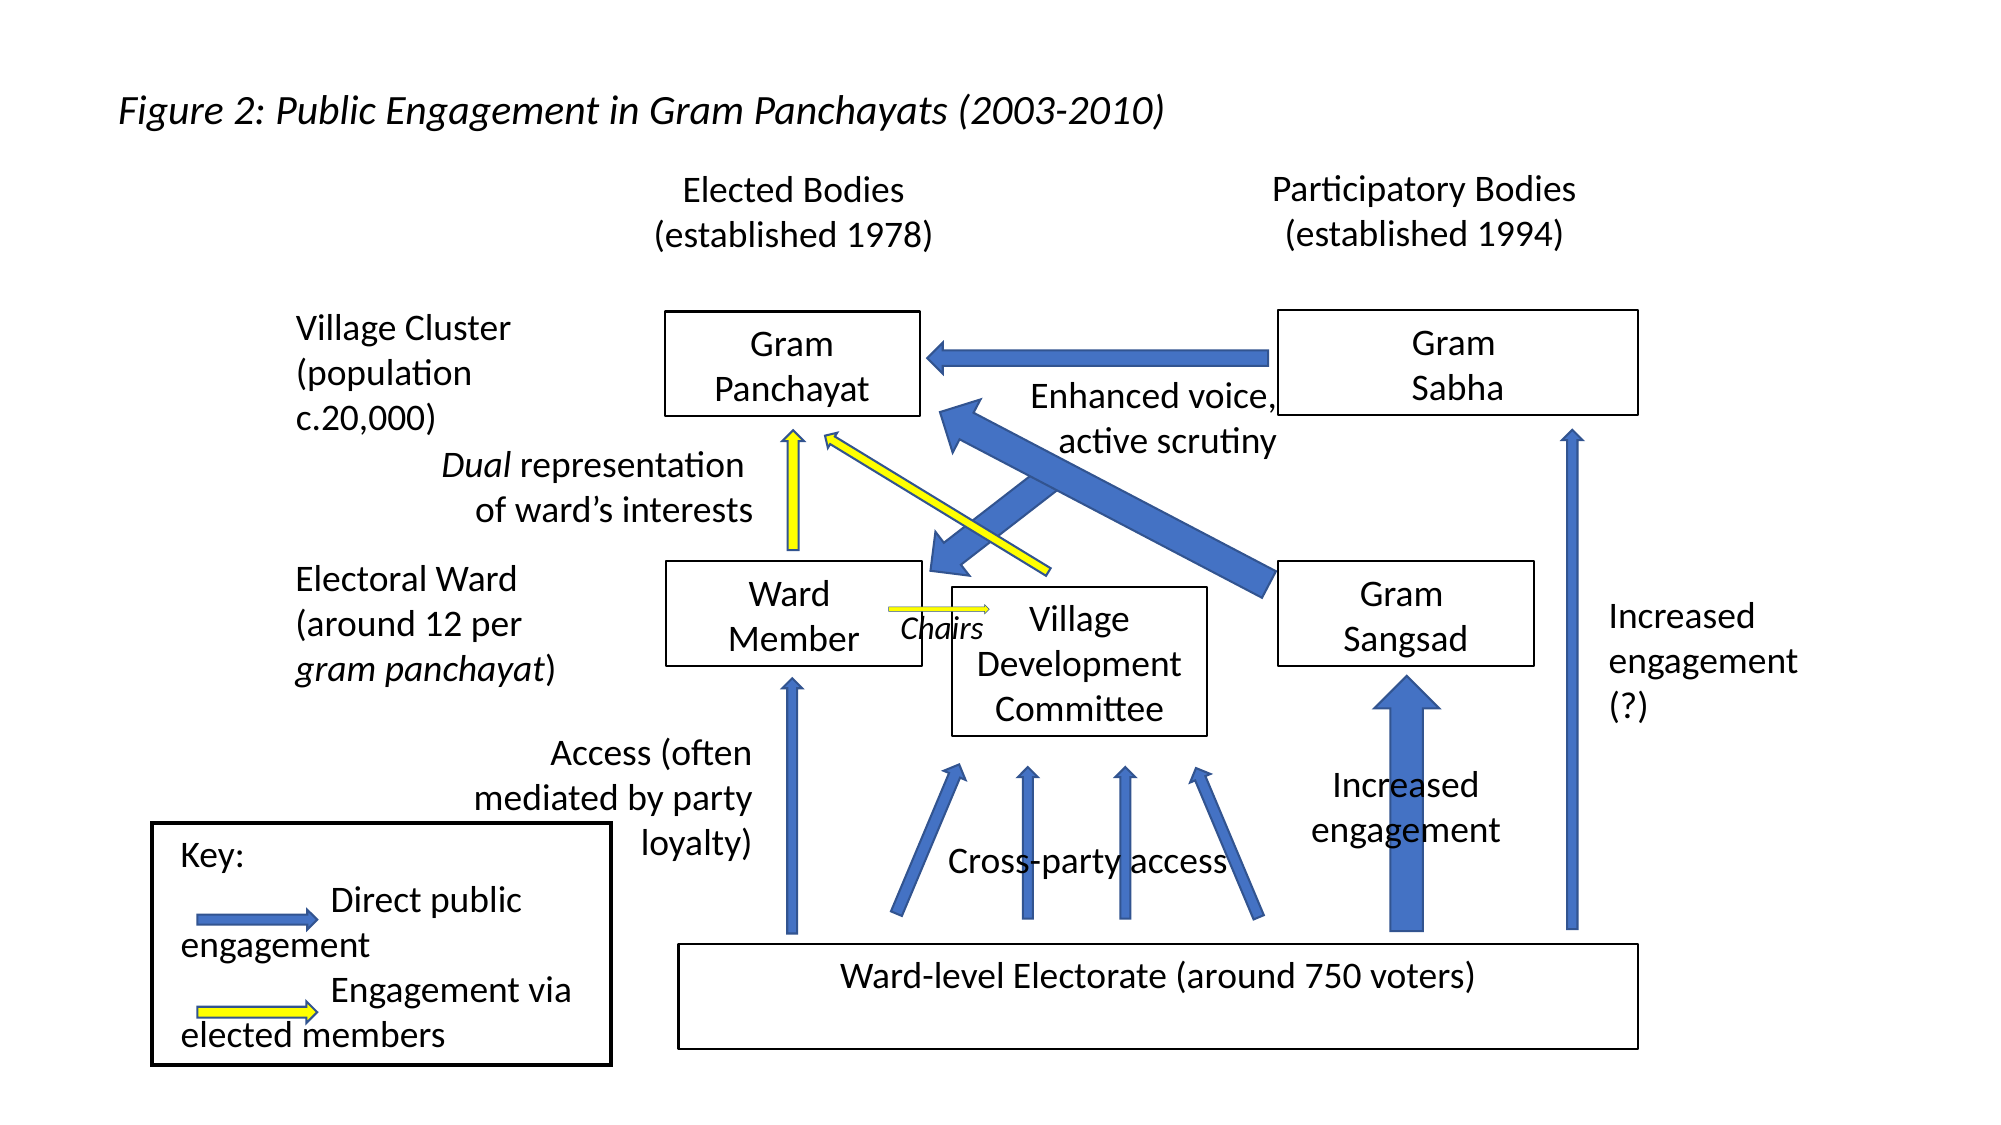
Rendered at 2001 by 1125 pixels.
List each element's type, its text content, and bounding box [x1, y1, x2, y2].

text_box [887, 602, 991, 617]
text_box [1112, 765, 1138, 828]
text_box Ward-level Electorate (around 750 voters) [678, 943, 1638, 1049]
text_box Village Cluster (population c.20,000) [281, 295, 599, 446]
text_box [929, 527, 990, 578]
text_box [1389, 858, 1424, 933]
text_box [1015, 765, 1041, 828]
text_box [823, 431, 1053, 578]
text_box Figure 2: Public Engagement in Gram Panchayats (2003-2010) [103, 75, 1347, 140]
text_box [1559, 428, 1586, 931]
text_box Enhanced voice, active scrutiny [938, 363, 1292, 469]
text_box Participatory Bodies (established 1994) [1225, 156, 1623, 262]
text_box Increased engagement (?) [1593, 583, 1827, 734]
text_box [1119, 889, 1132, 920]
text_box Dual representation of ward’s interests [403, 432, 769, 538]
text_box [1014, 469, 1278, 600]
text_box [1371, 674, 1442, 752]
text_box [1021, 889, 1034, 920]
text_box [151, 822, 665, 1066]
text_box [1188, 766, 1229, 828]
text_box Cross-party access [922, 828, 1253, 889]
text_box [925, 340, 1270, 371]
text_box Increased engagement [1293, 752, 1519, 858]
text_box [779, 676, 805, 935]
text_box Chairs [922, 598, 951, 605]
text_box [779, 428, 807, 552]
text_box Village Development Committee [951, 586, 1208, 737]
text_box Elected Bodies (established 1978) [595, 157, 993, 263]
text_box Gram Sangsad [1278, 561, 1534, 666]
text_box Gram Panchayat [664, 311, 920, 417]
text_box Access (often mediated by party loyalty) [439, 720, 768, 871]
text_box Electoral Ward (around 12 per gram panchayat) [280, 546, 598, 696]
text_box [1239, 886, 1266, 921]
text_box Chairs [922, 613, 951, 654]
text_box [972, 477, 1057, 536]
text_box Gram Sabha [1278, 310, 1638, 415]
text_box [889, 834, 922, 918]
text_box [924, 763, 968, 828]
text_box Ward Member [666, 561, 922, 666]
